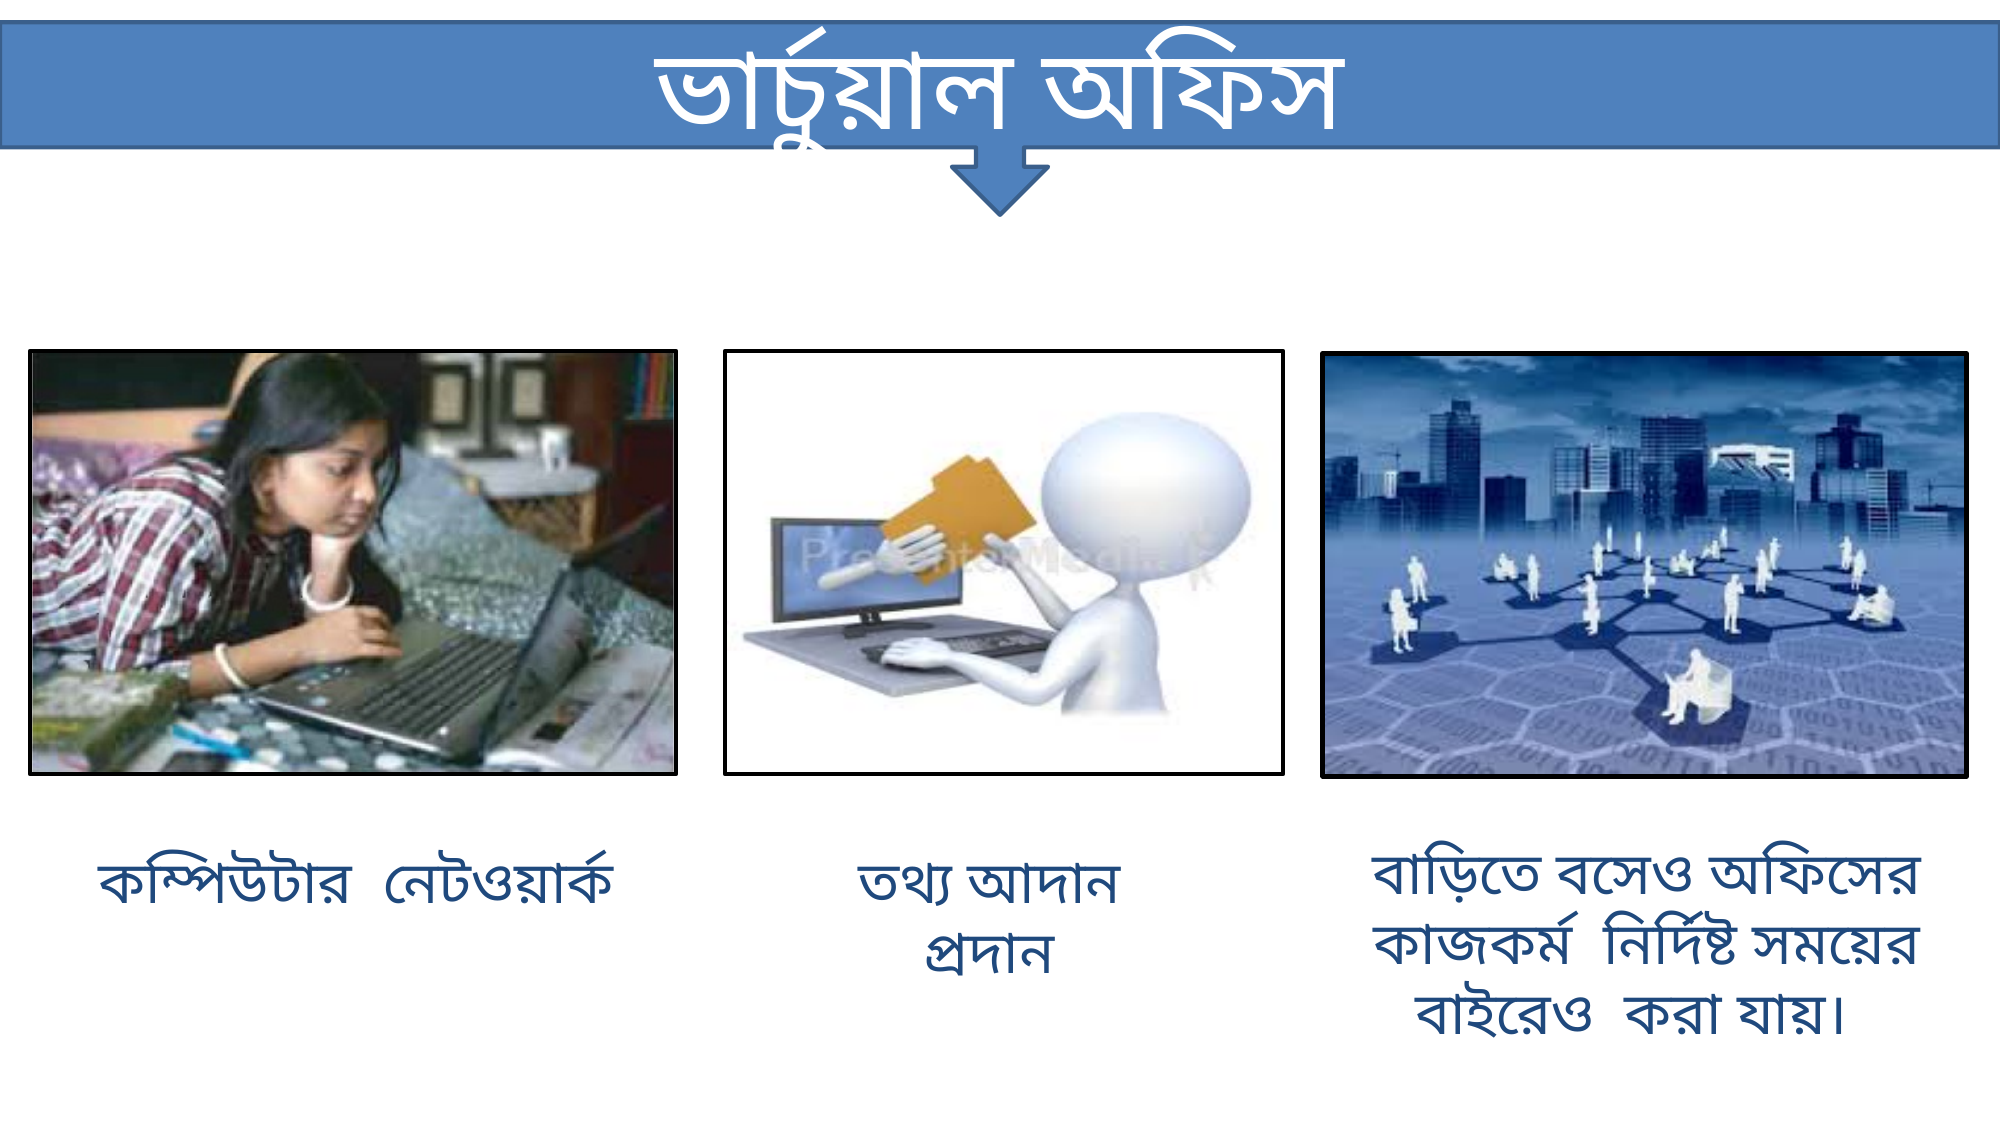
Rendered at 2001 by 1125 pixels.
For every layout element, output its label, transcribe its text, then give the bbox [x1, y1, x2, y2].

text_box কম্পিউটার নেটওয়ার্ক [54, 837, 658, 923]
picture [727, 353, 1281, 772]
text_box ভার্চুয়াল অফিস [0, 20, 2000, 217]
text_box তথ্য আদান প্রদান [806, 837, 1173, 993]
picture [31, 353, 674, 772]
text_box বাড়িতে বসেও অফিসের কাজকর্ম নির্দিষ্ট সময়ের বাইরেও করা যায়। [1324, 828, 1969, 1054]
picture [1324, 355, 1965, 775]
